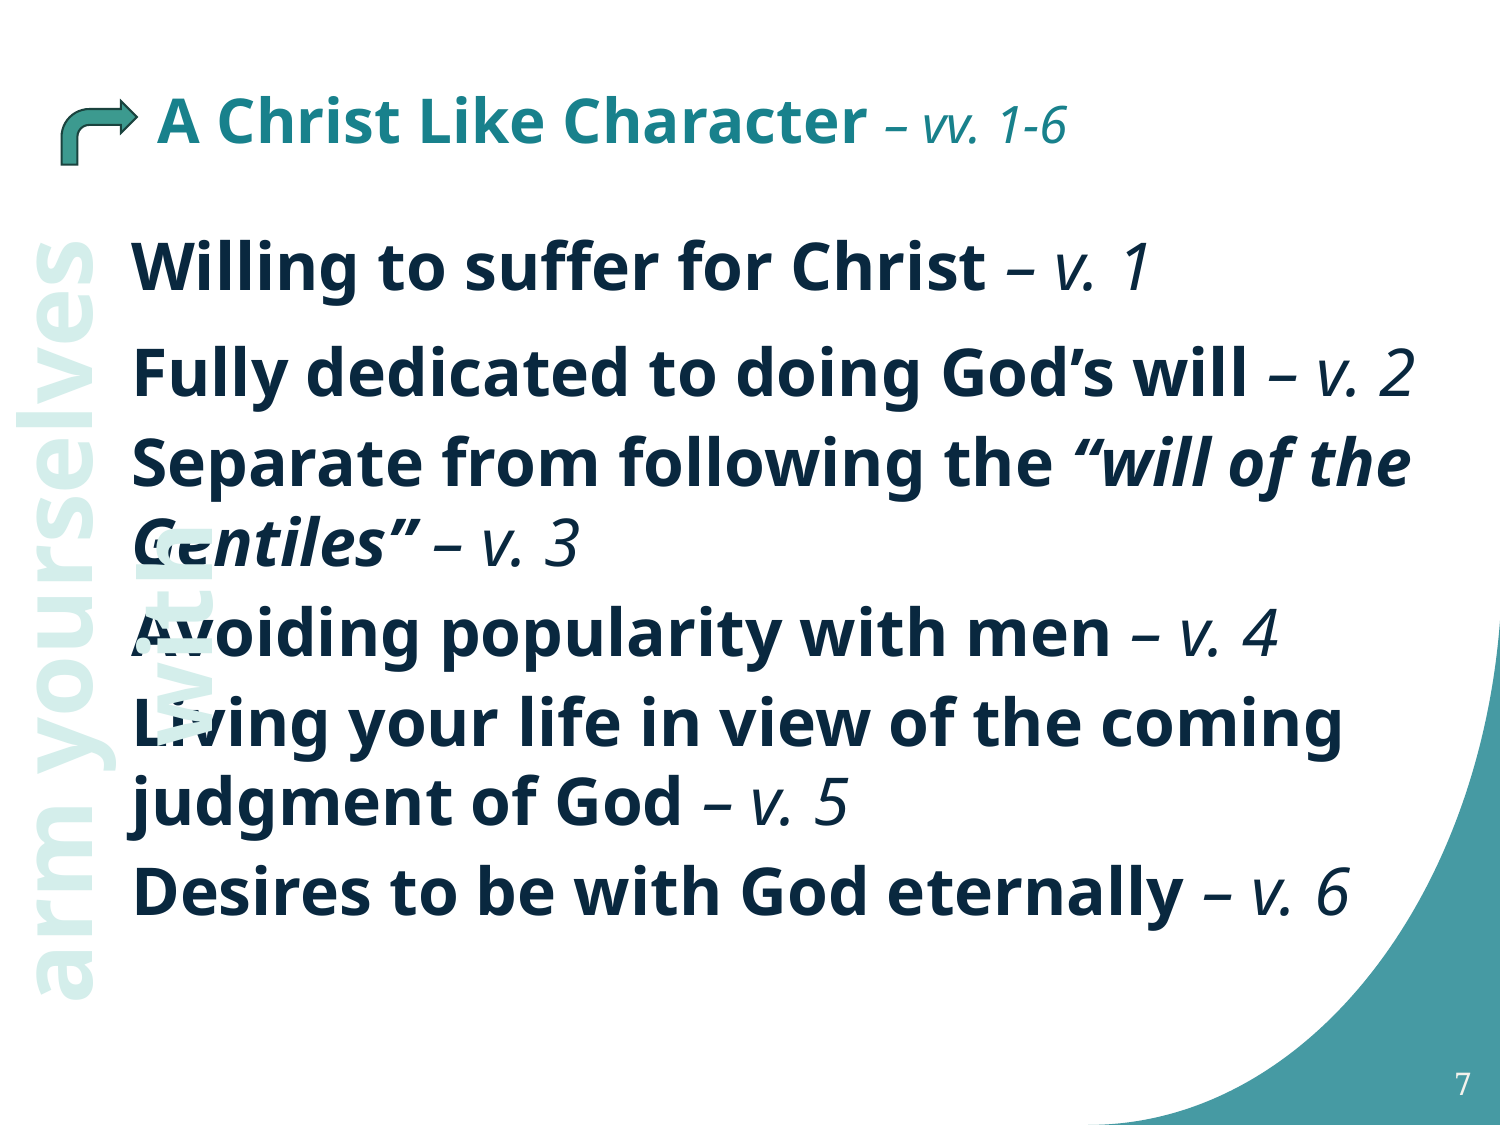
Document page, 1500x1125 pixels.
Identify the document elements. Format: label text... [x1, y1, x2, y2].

slide_number 7 [1401, 1055, 1487, 1116]
list Willing to suffer for Christ – v. 1 Fully dedicated to doing God’s will – v. 2 Separate from following the “will of the Gentiles” – v. 3 Avoiding popularity with men – v. 4 Living your life in view of the coming judgment of God – v. 5 Desires to be with God eternally – v. 6 [240, 201, 1435, 1056]
text_box [60, 98, 139, 166]
title A Christ Like Character – vv. 1-6 [142, 73, 1487, 165]
text_box arm yourselves with [0, 157, 240, 1086]
